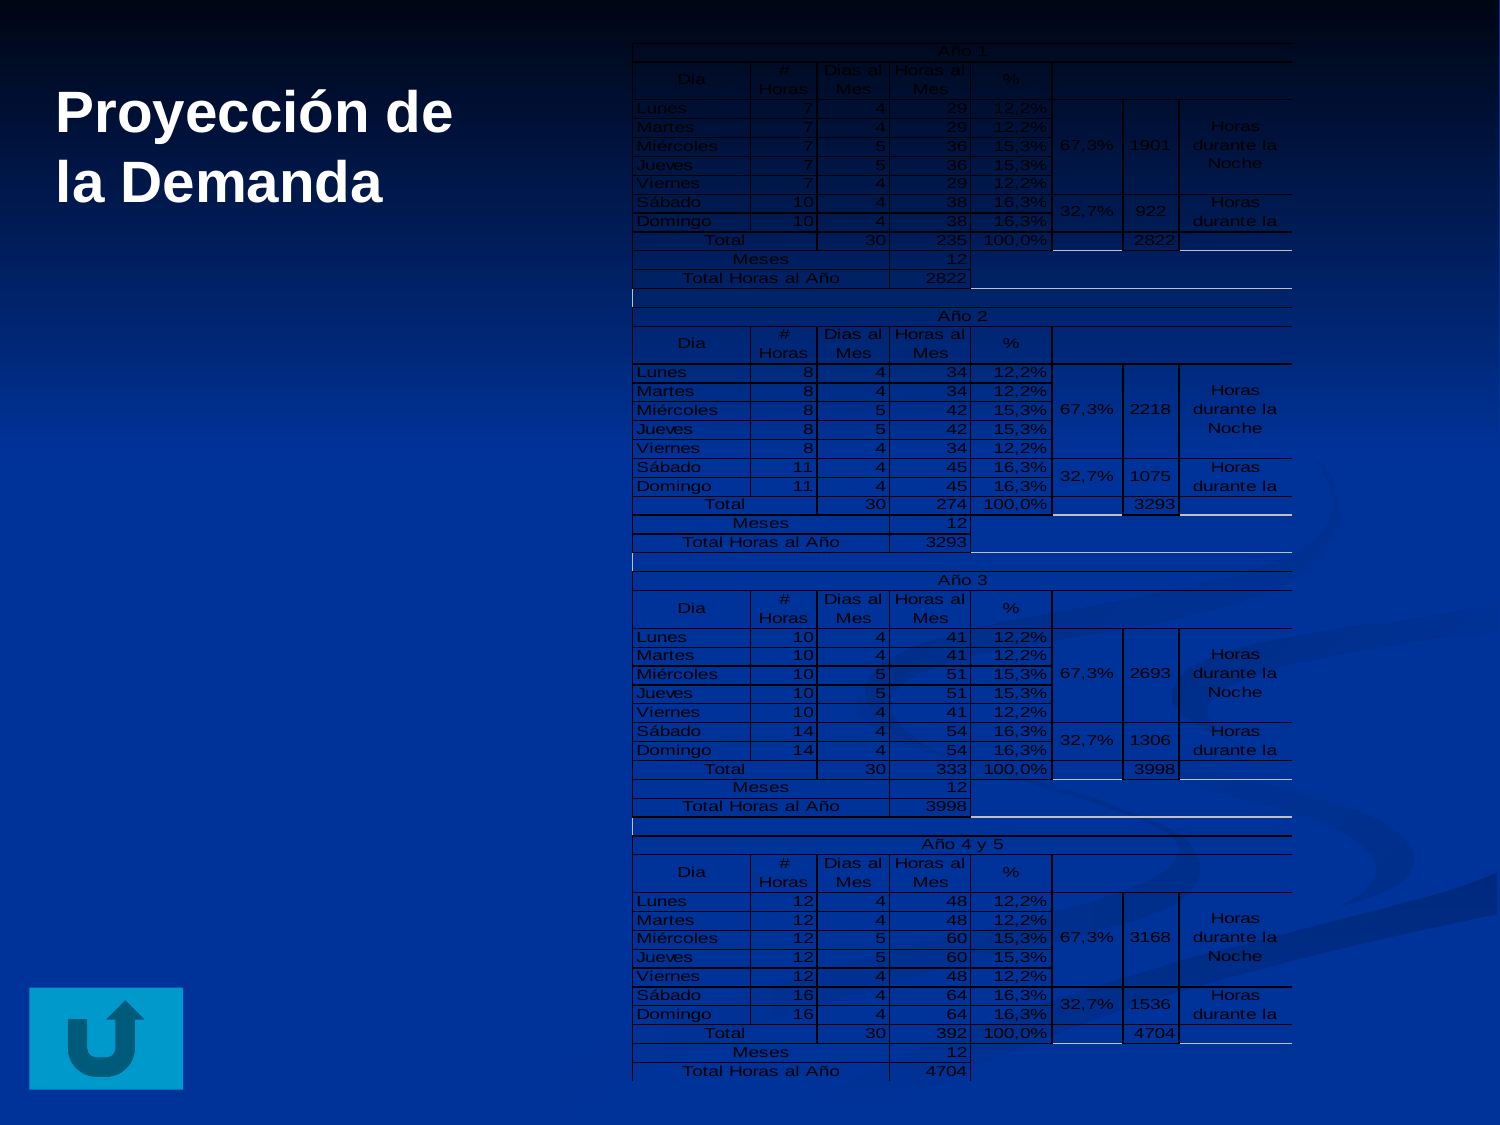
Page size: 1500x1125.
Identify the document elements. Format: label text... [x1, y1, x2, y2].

text_box Proyección de la Demanda [41, 66, 526, 221]
text_box [29, 987, 184, 1090]
picture [631, 42, 1294, 1083]
